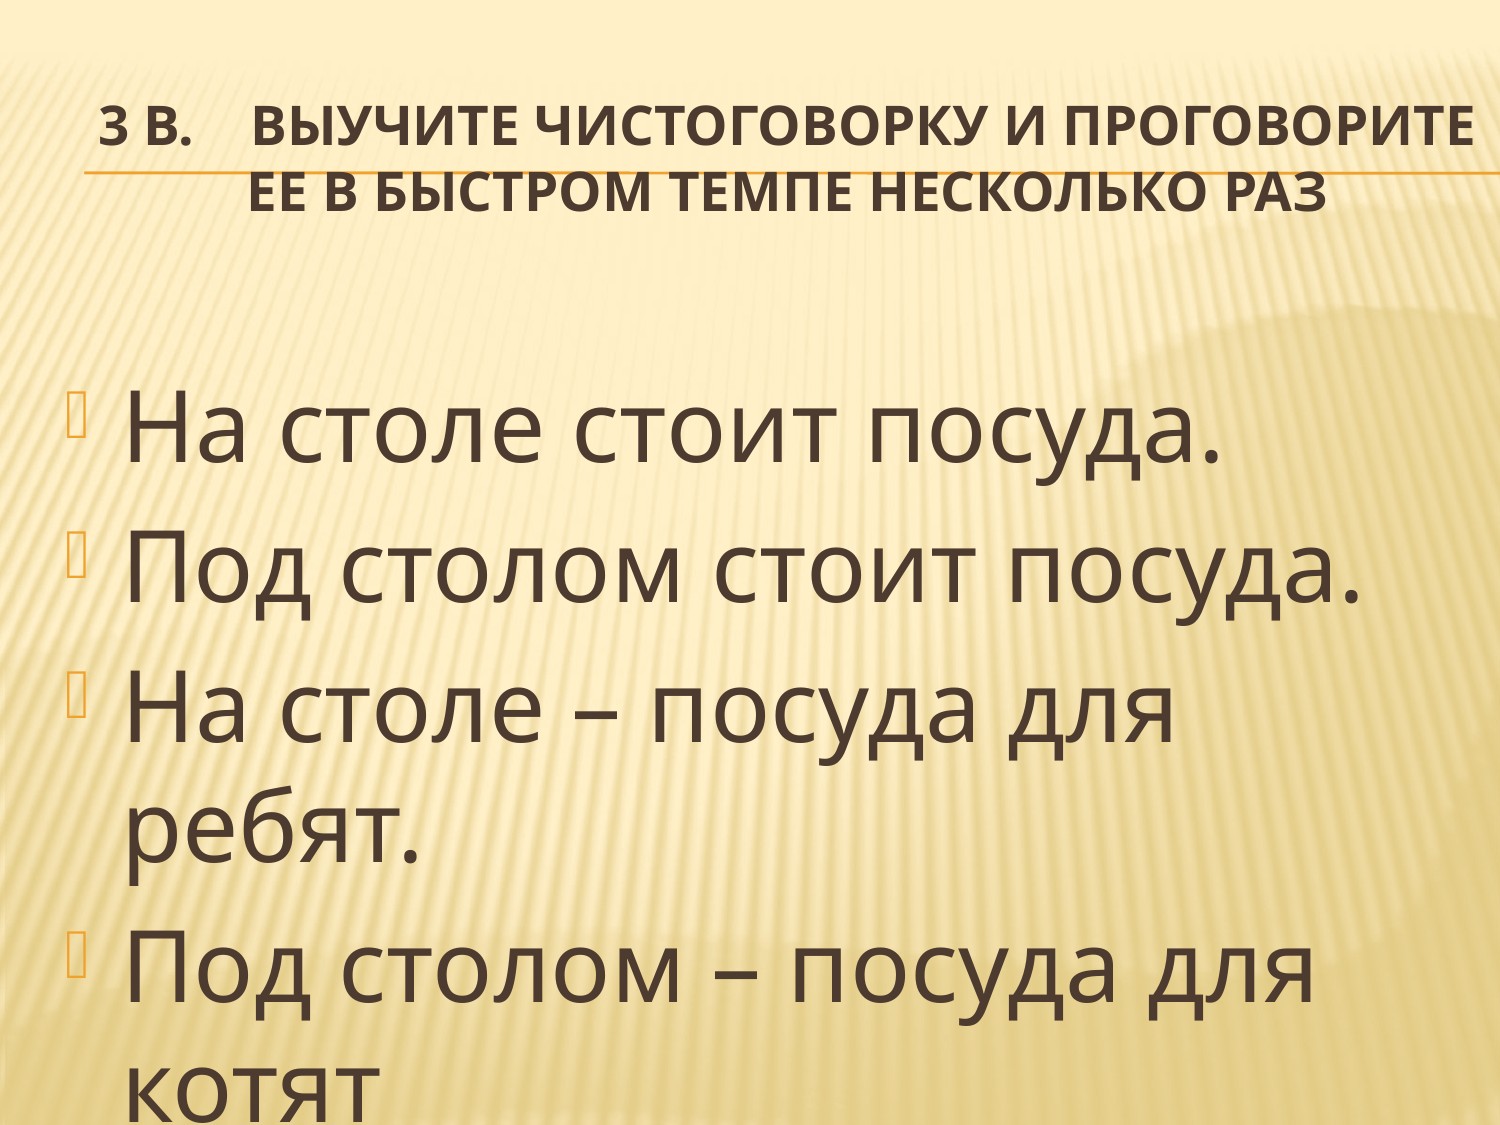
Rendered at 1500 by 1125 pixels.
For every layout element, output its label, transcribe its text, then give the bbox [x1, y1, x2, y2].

title 3 в. Выучите чистоговорку и проговорите ее в быстром темпе несколько раз [75, 50, 1500, 263]
list На столе стоит посуда. Под столом стоит посуда. На столе – посуда для ребят. Под столом – посуда для котят [50, 254, 1475, 998]
